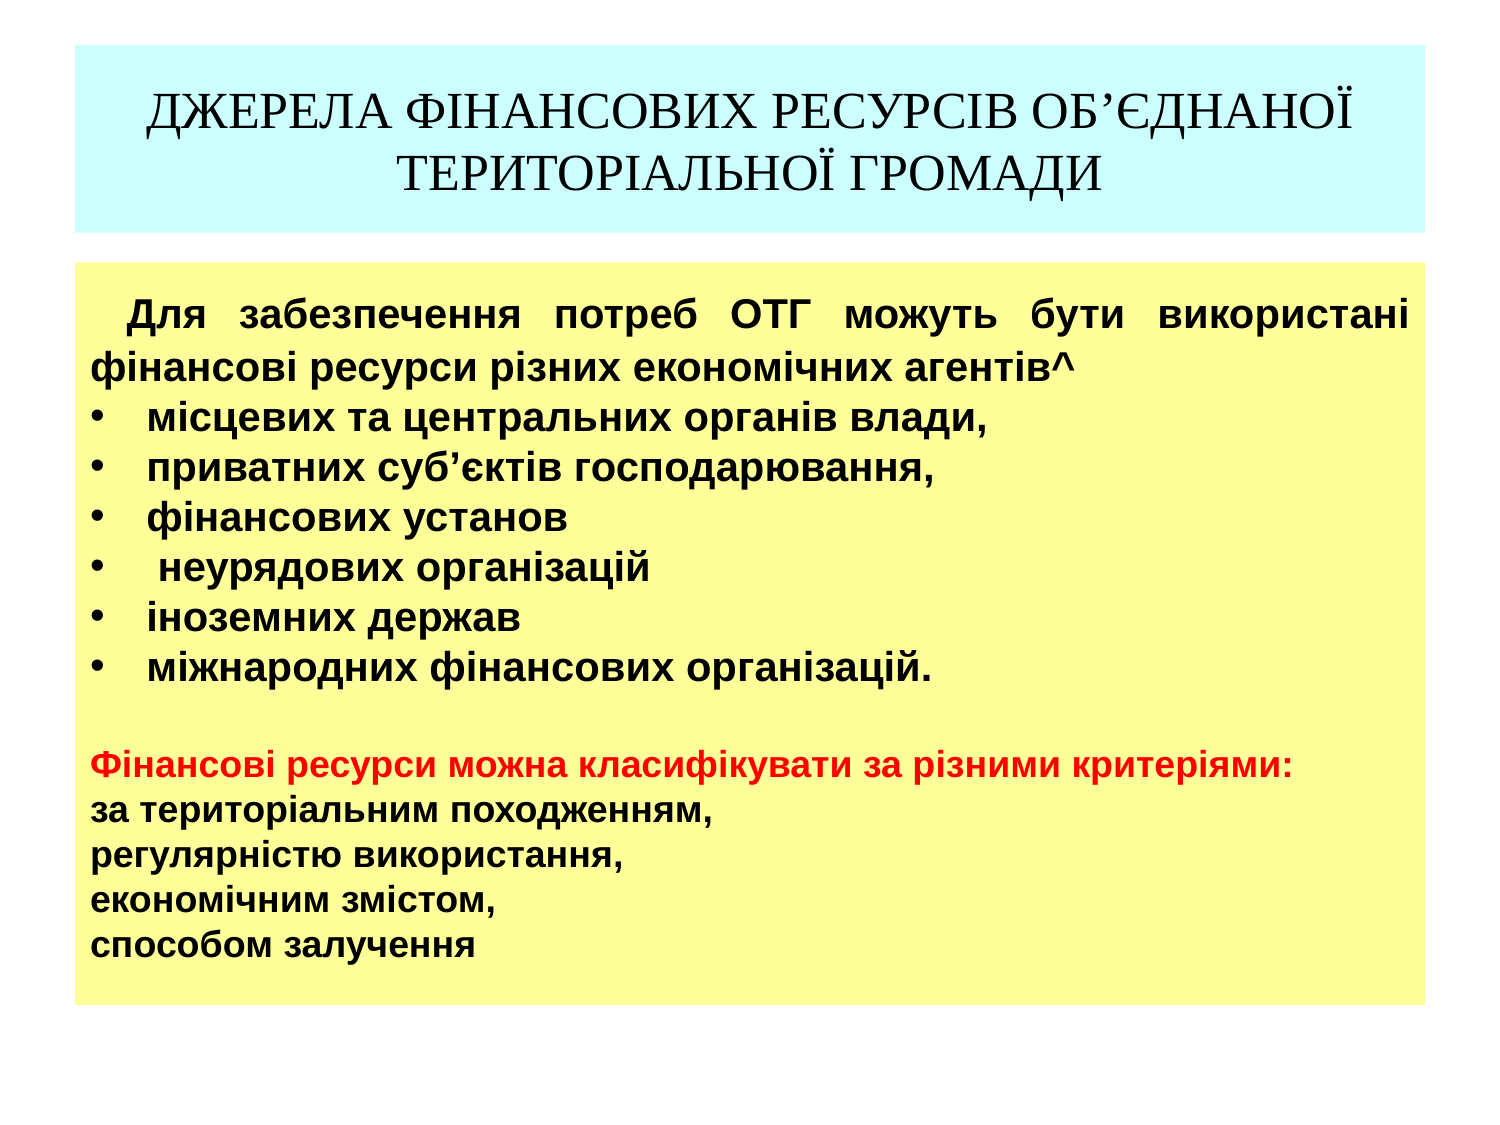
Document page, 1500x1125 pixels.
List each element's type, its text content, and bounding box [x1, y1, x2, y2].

title ДЖЕРЕЛА ФІНАНСОВИХ РЕСУРСІВ ОБ’ЄДНАНОЇ ТЕРИТОРІАЛЬНОЇ ГРОМАДИ [75, 45, 1425, 233]
list Для забезпечення потреб ОТГ можуть бути використані фінансові ресурси різних економічних агентів^ місцевих та центральних органів влади, приватних суб’єктів господарювання, фінансових установ неурядових організацій іноземних держав міжнародних фінансових організацій. Фінансові ресурси можна класифікувати за різними критеріями: за територіальним походженням, регулярністю використання, економічним змістом, способом залучення [75, 262, 1425, 1005]
